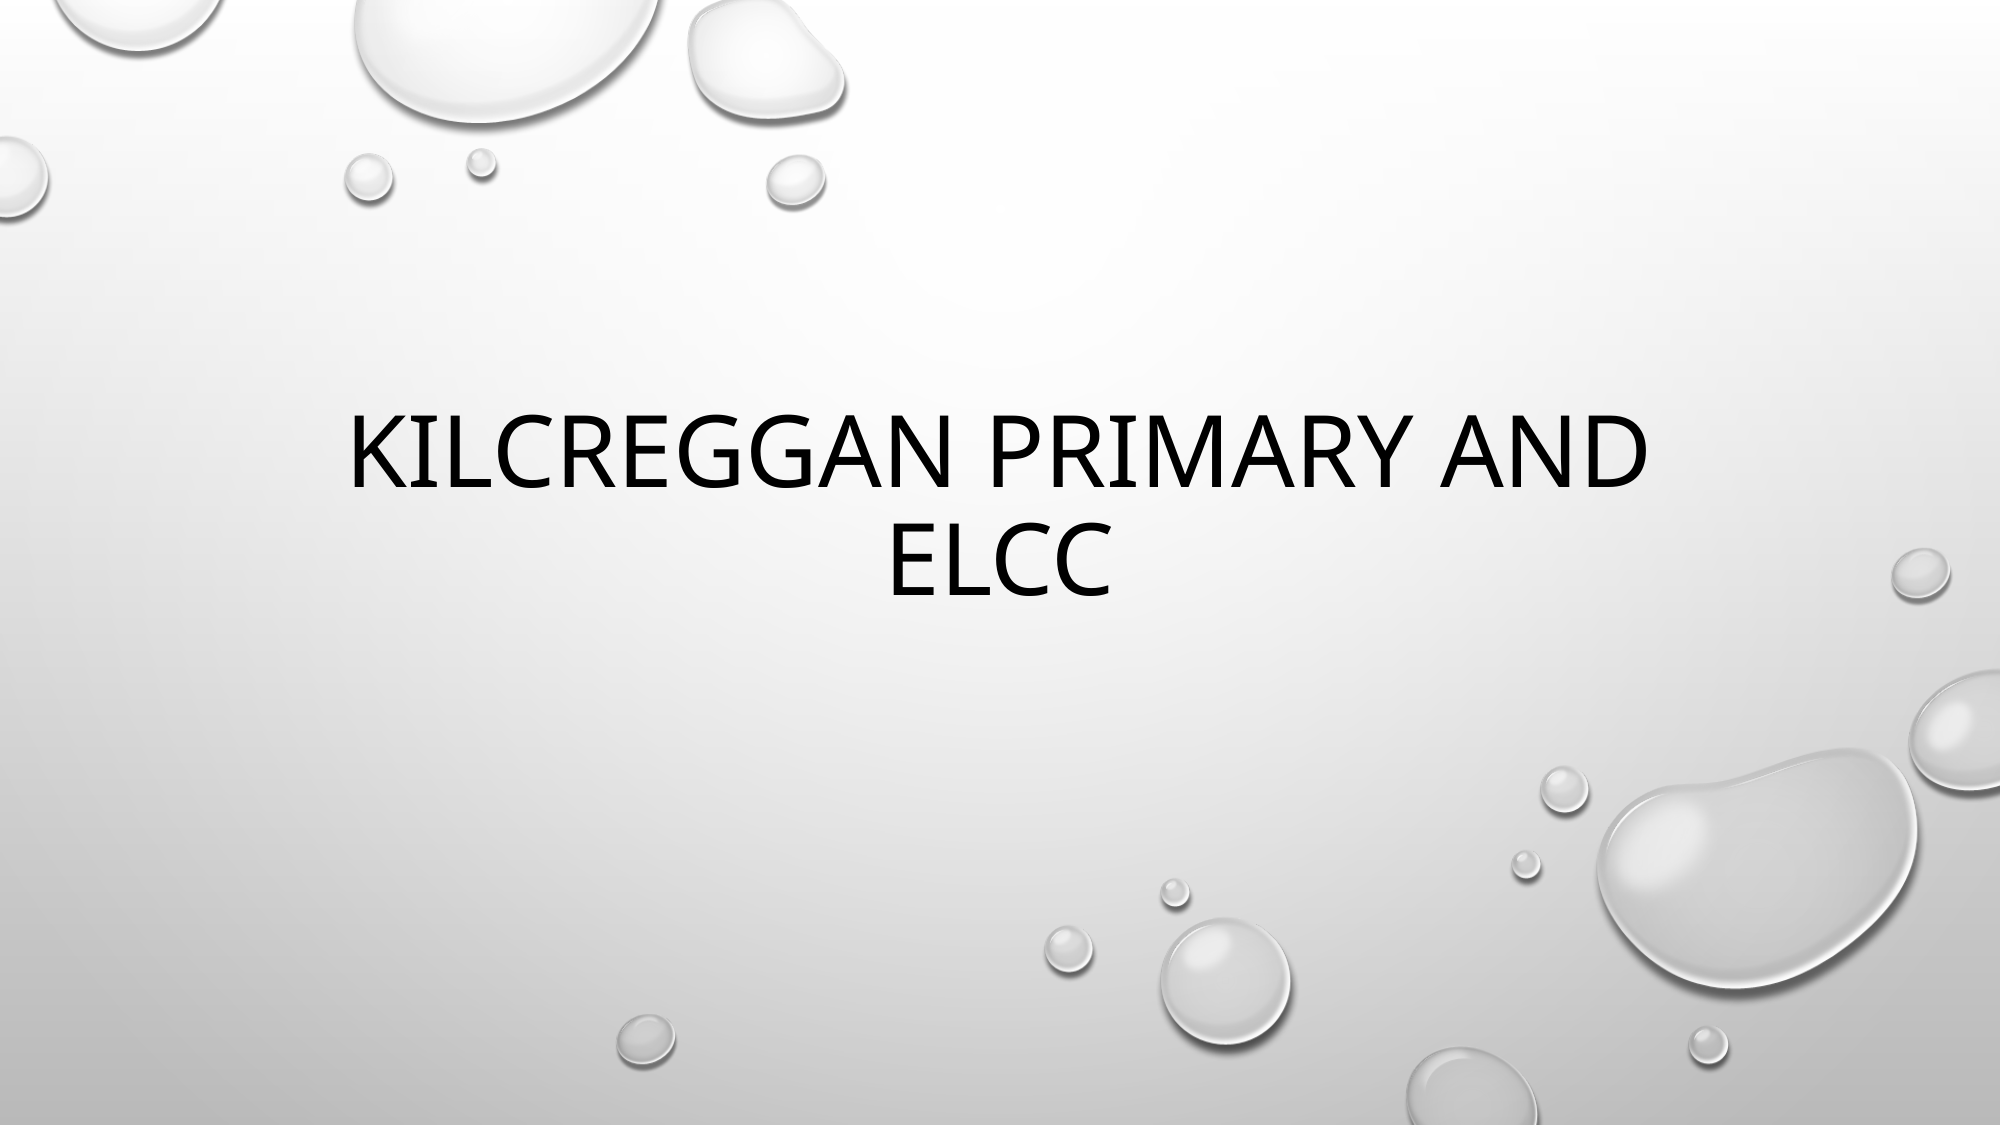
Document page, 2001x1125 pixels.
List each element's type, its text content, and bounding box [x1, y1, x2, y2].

title KILCREGGAN PRIMARY and ELCC [287, 213, 1713, 625]
picture [0, 0, 2000, 1125]
